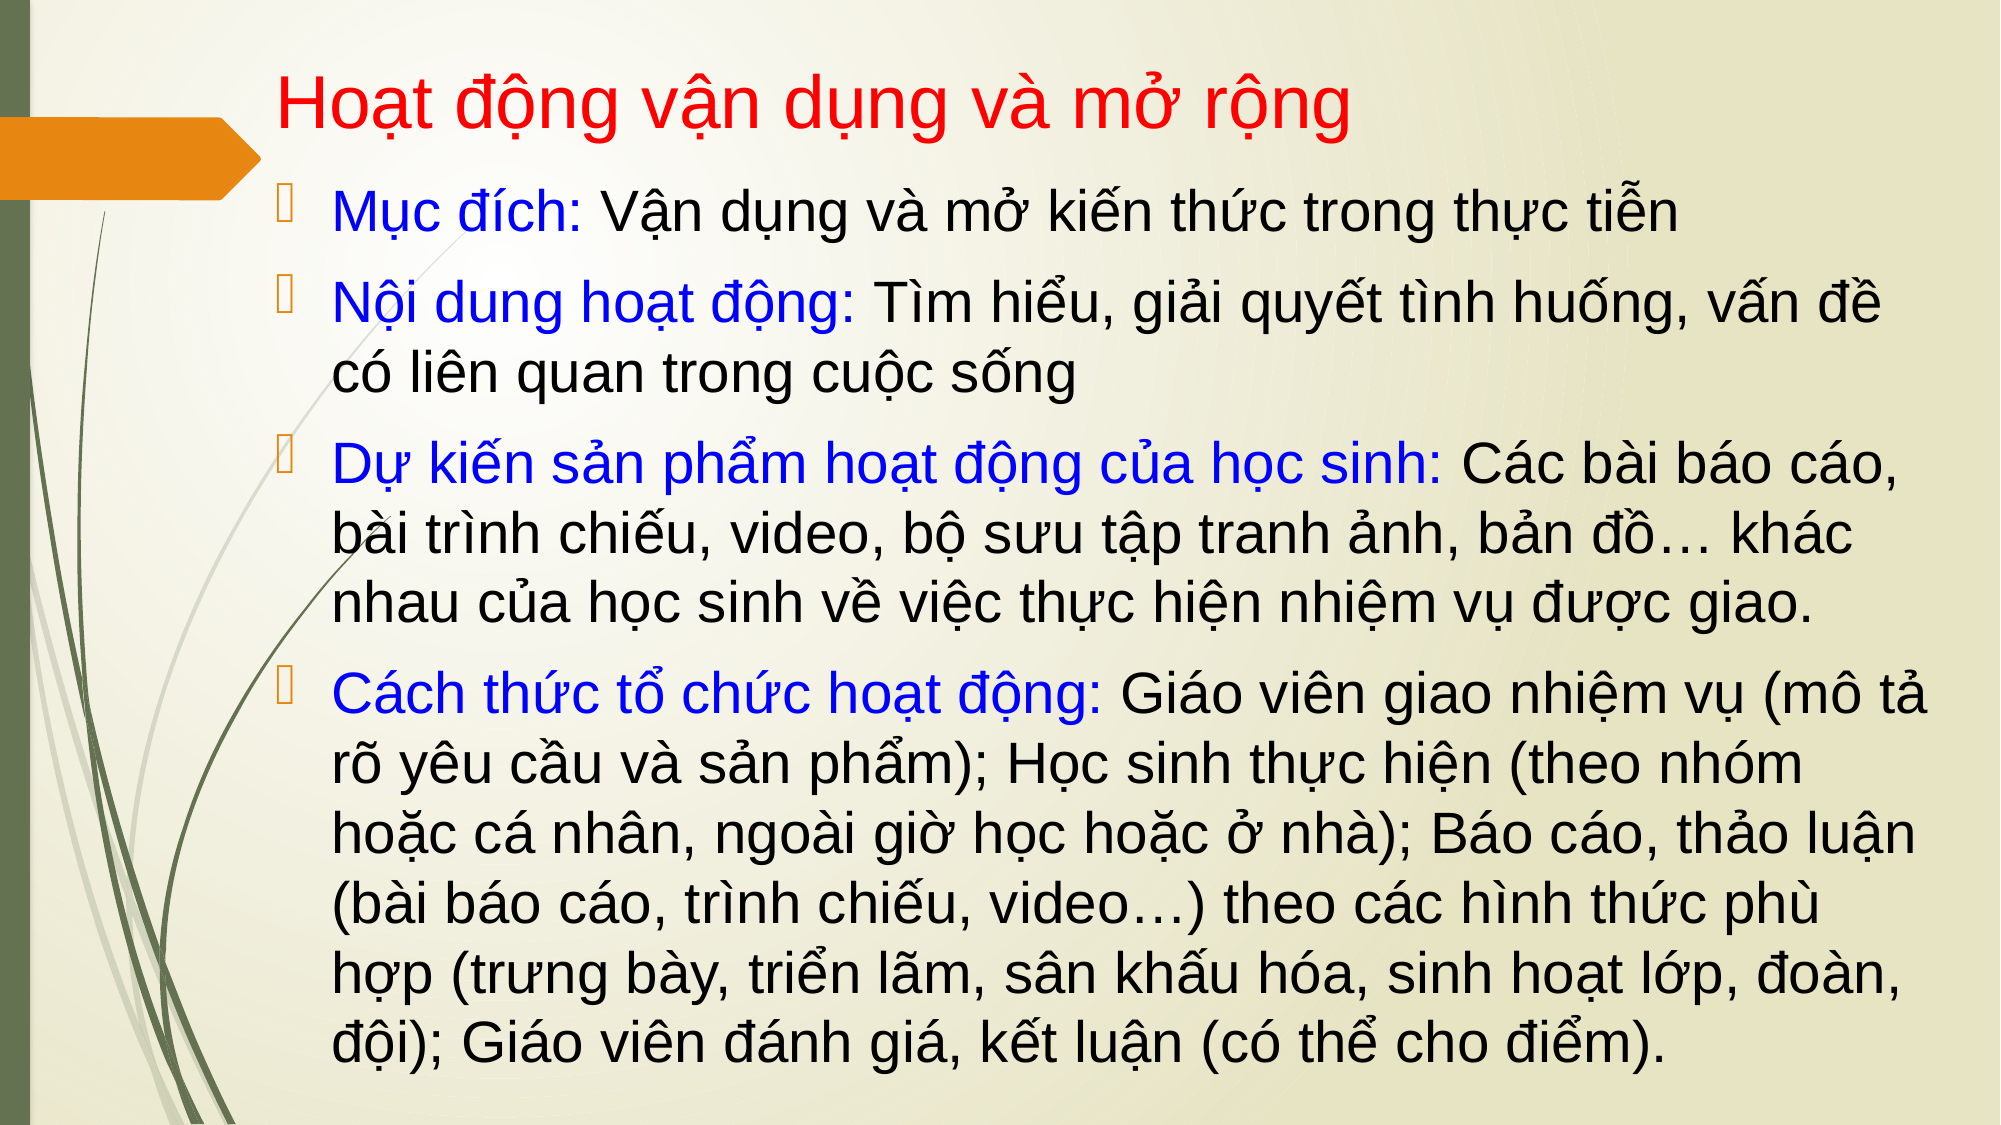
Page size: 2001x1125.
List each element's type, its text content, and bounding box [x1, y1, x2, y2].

list Mục đích: Vận dụng và mở kiến thức trong thực tiễn Nội dung hoạt động: Tìm hiểu, giải quyết tình huống, vấn đề có liên quan trong cuộc sống Dự kiến sản phẩm hoạt động của học sinh: Các bài báo cáo, bài trình chiếu, video, bộ sưu tập tranh ảnh, bản đồ… khác nhau của học sinh về việc thực hiện nhiệm vụ được giao. Cách thức tổ chức hoạt động: Giáo viên giao nhiệm vụ (mô tả rõ yêu cầu và sản phẩm); Học sinh thực hiện (theo nhóm hoặc cá nhân, ngoài giờ học hoặc ở nhà); Báo cáo, thảo luận (bài báo cáo, trình chiếu, video…) theo các hình thức phù hợp (trưng bày, triển lãm, sân khấu hóa, sinh hoạt lớp, đoàn, đội); Giáo viên đánh giá, kết luận (có thể cho điểm). [259, 166, 1956, 1087]
title Hoạt động vận dụng và mở rộng [259, 45, 1956, 166]
